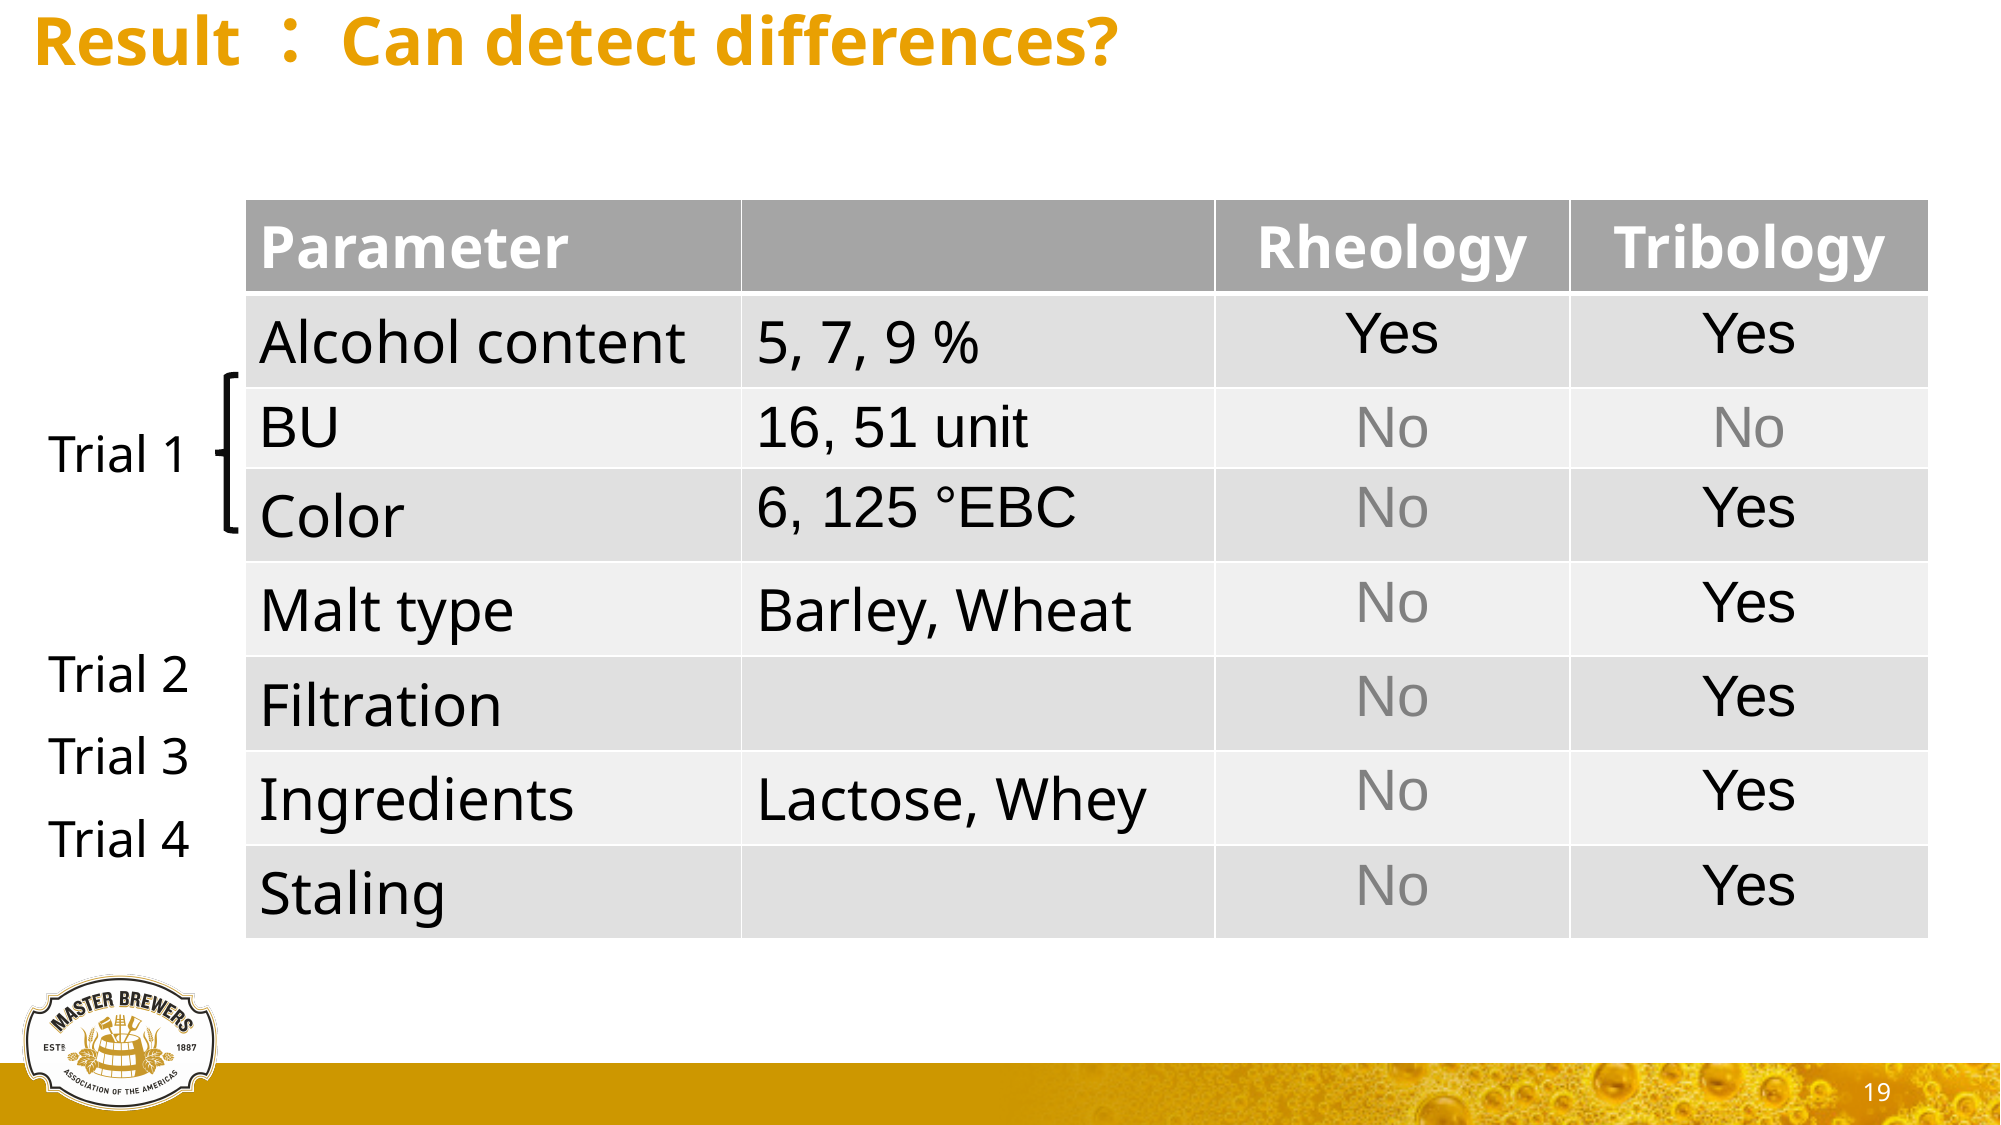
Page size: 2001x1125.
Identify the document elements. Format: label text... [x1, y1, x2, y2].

picture [22, 974, 218, 1111]
table_cell No [1216, 563, 1569, 655]
table_cell No [1216, 752, 1569, 844]
picture [1577, 1063, 2000, 1125]
table_cell Lactose, Whey [742, 752, 1214, 844]
table_cell 5, 7, 9 % [742, 296, 1214, 387]
title Result：Can detect differences? [0, 0, 1838, 105]
text_box Trial 3 [34, 716, 206, 792]
table_cell 6, 125 °EBC [742, 469, 1214, 561]
text_box Trial 4 [34, 800, 206, 876]
table_header Parameter [246, 200, 741, 291]
table_cell No [1216, 469, 1569, 561]
table_cell Yes [1571, 657, 1928, 750]
table_cell 16, 51 unit [742, 389, 1214, 467]
text_box [215, 374, 239, 532]
table_cell Yes [1571, 563, 1928, 655]
table_cell No [1216, 389, 1569, 467]
slide_number 19 [1827, 1075, 1907, 1112]
table_header Tribology [1571, 200, 1928, 291]
table_cell Malt type [246, 563, 741, 655]
table_cell Ingredients [246, 752, 741, 844]
text_box Trial 2 [34, 634, 206, 710]
table_cell Staling [246, 846, 741, 938]
table_cell No [1571, 389, 1928, 467]
table_cell Alcohol content [246, 296, 741, 387]
table_cell Color [246, 469, 741, 561]
table_cell Filtration [246, 657, 741, 750]
table_cell BU [246, 389, 741, 467]
table_cell Yes [1571, 752, 1928, 844]
table_cell Yes [1571, 296, 1928, 387]
table_cell Yes [1216, 296, 1569, 387]
table_cell Yes [1571, 469, 1928, 561]
text_box Trial 1 [34, 414, 206, 490]
table_header [742, 200, 1214, 291]
table_cell [742, 657, 1214, 750]
table_cell Barley, Wheat [742, 563, 1214, 655]
table_header Rheology [1216, 200, 1569, 291]
table_cell No [1216, 657, 1569, 750]
table_cell [742, 846, 1214, 938]
table_cell No [1216, 846, 1569, 938]
table_cell Yes [1571, 846, 1928, 938]
